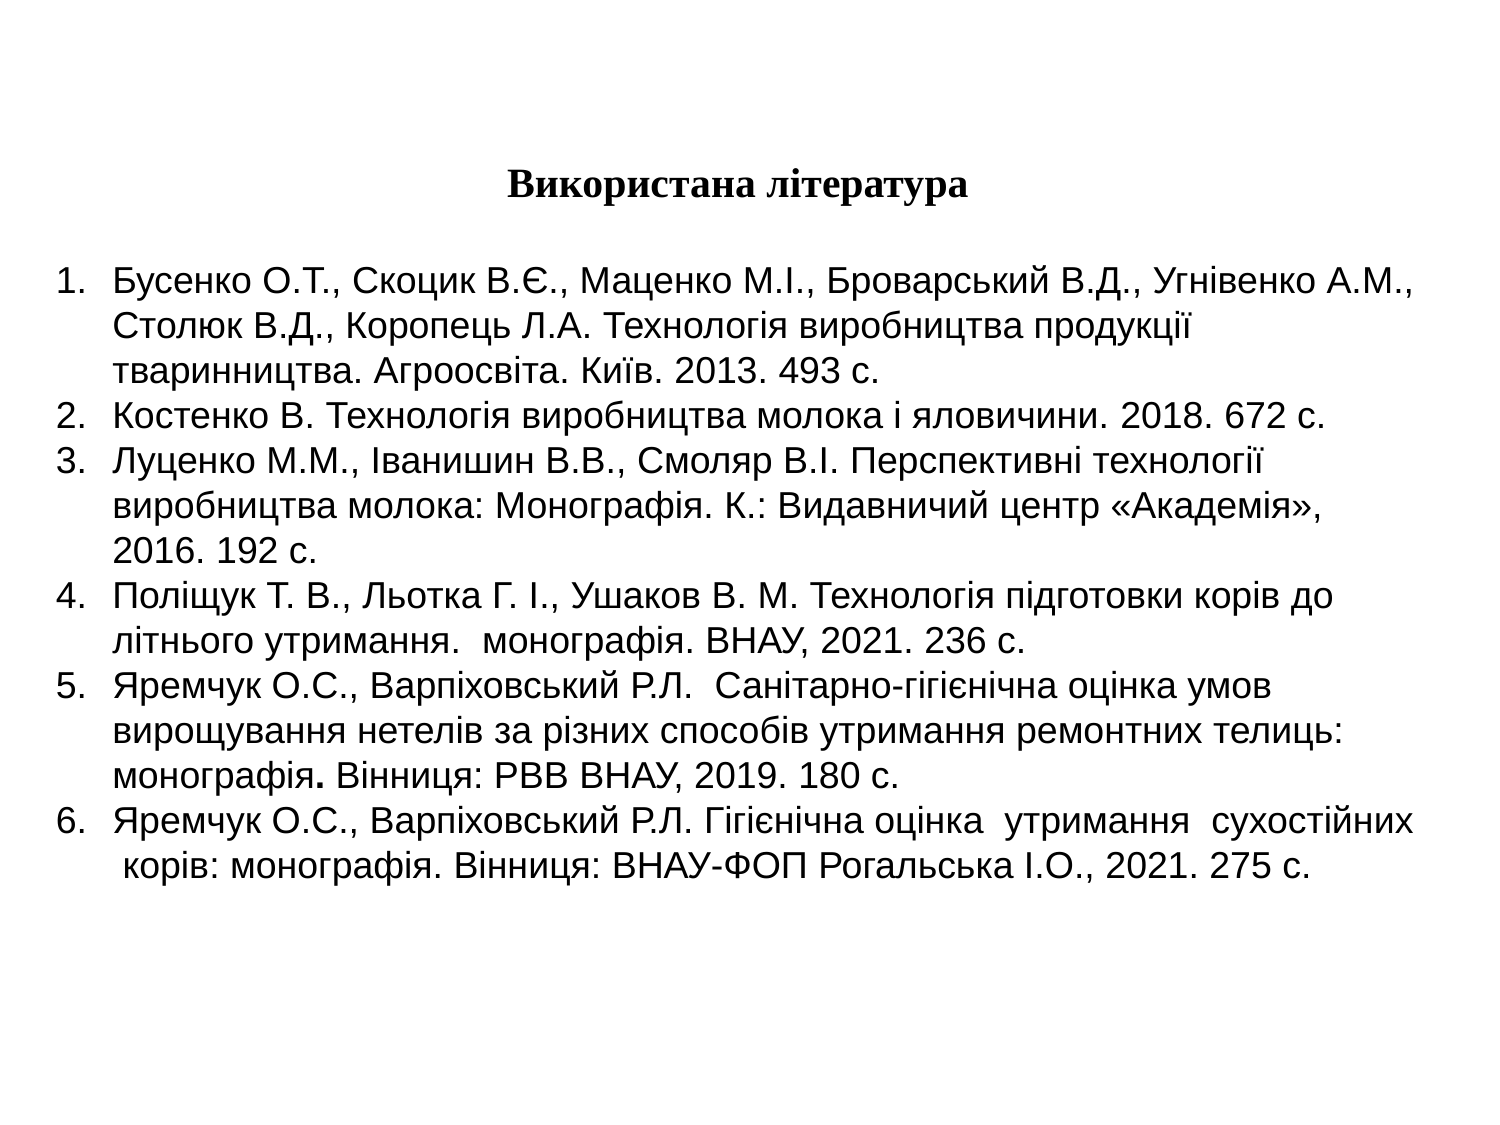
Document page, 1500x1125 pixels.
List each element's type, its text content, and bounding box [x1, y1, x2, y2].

text_box Використана література Бусенко О.Т., Скоцик В.Є., Маценко М.І., Броварський В.Д., Угнівенко А.М., Столюк В.Д., Коропець Л.А. Технологія виробництва продукції тваринництва. Агроосвіта. Київ. 2013. 493 с. Костенко В. Технологія виробництва молока і яловичини. 2018. 672 с. Луценко М.М., Іванишин В.В., Смоляр В.І. Перспективні технології виробництва молока: Монографія. К.: Видавничий центр «Академія», 2016. 192 с. Поліщук Т. В., Льотка Г. І., Ушаков В. М. Технологія підготовки корів до літнього утримання. монографія. ВНАУ, 2021. 236 с. Яремчук О.С., Варпіховський Р.Л. Санітарно-гігієнічна оцінка умов вирощування нетелів за різних способів утримання ремонтних телиць: монографія. Вінниця: РВВ ВНАУ, 2019. 180 с. Яремчук О.С., Варпіховський Р.Л. Гігієнічна оцінка утримання сухостійних корів: монографія. Вінниця: ВНАУ-ФОП Рогальська І.О., 2021. 275 с. [41, 148, 1435, 894]
